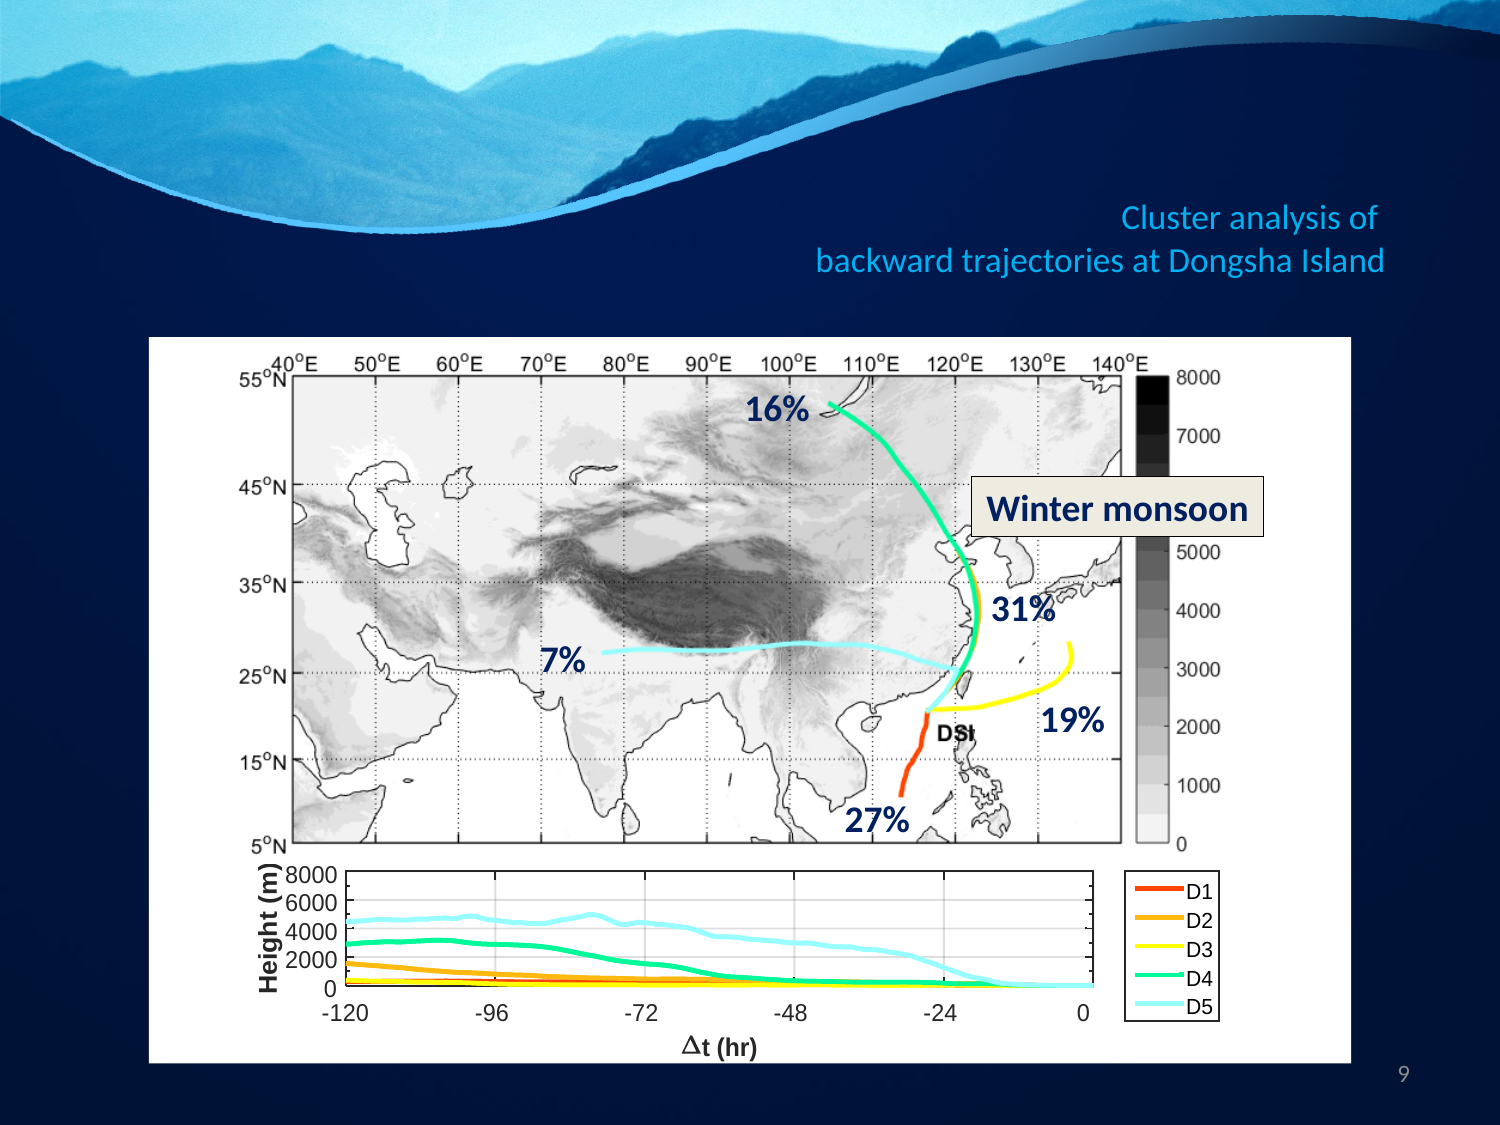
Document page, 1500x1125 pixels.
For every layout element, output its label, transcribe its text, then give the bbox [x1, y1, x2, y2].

title Cluster analysis of backward trajectories at Dongsha Island [98, 186, 1402, 287]
slide_number 9 [1074, 1042, 1425, 1103]
picture [0, 0, 1500, 1125]
text_box [147, 335, 1353, 1066]
